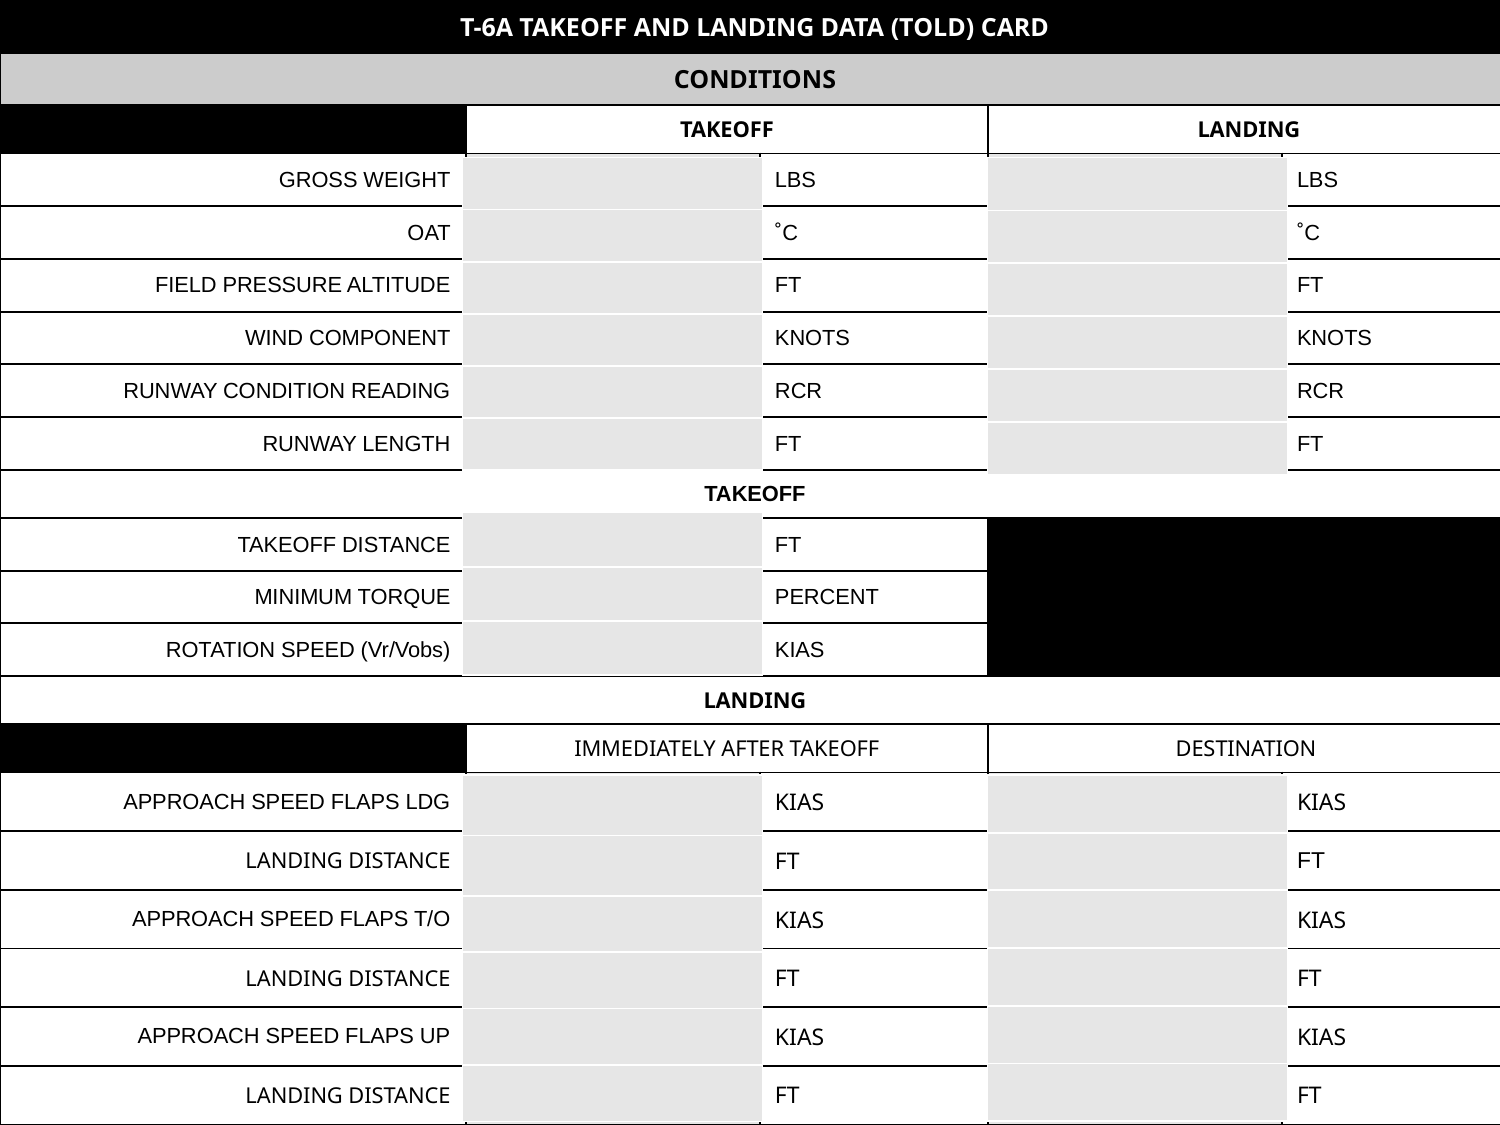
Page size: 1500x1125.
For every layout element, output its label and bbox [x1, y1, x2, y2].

table_cell [463, 1009, 762, 1064]
table_cell [988, 891, 1287, 947]
table_cell [988, 317, 1287, 368]
table_header [463, 513, 762, 566]
table_cell [463, 210, 762, 261]
table_cell [988, 1007, 1287, 1063]
table_cell [988, 834, 1287, 889]
table_cell [988, 423, 1287, 474]
table_cell [463, 367, 762, 417]
table_cell [463, 1066, 762, 1121]
table_cell [988, 211, 1287, 262]
table_cell [463, 419, 762, 469]
table_cell [463, 836, 762, 895]
table_header [988, 776, 1287, 832]
table_cell [463, 897, 762, 951]
table_header [463, 158, 762, 209]
table_cell [988, 949, 1287, 1005]
table_cell [463, 315, 762, 365]
table_header [988, 158, 1287, 210]
table_cell [463, 568, 762, 620]
table_cell [988, 1064, 1287, 1120]
table_cell [463, 263, 762, 313]
table_cell [988, 264, 1287, 315]
table_cell [463, 622, 762, 674]
table_cell [463, 953, 762, 1008]
table_cell [988, 370, 1287, 421]
table_header [463, 776, 762, 835]
